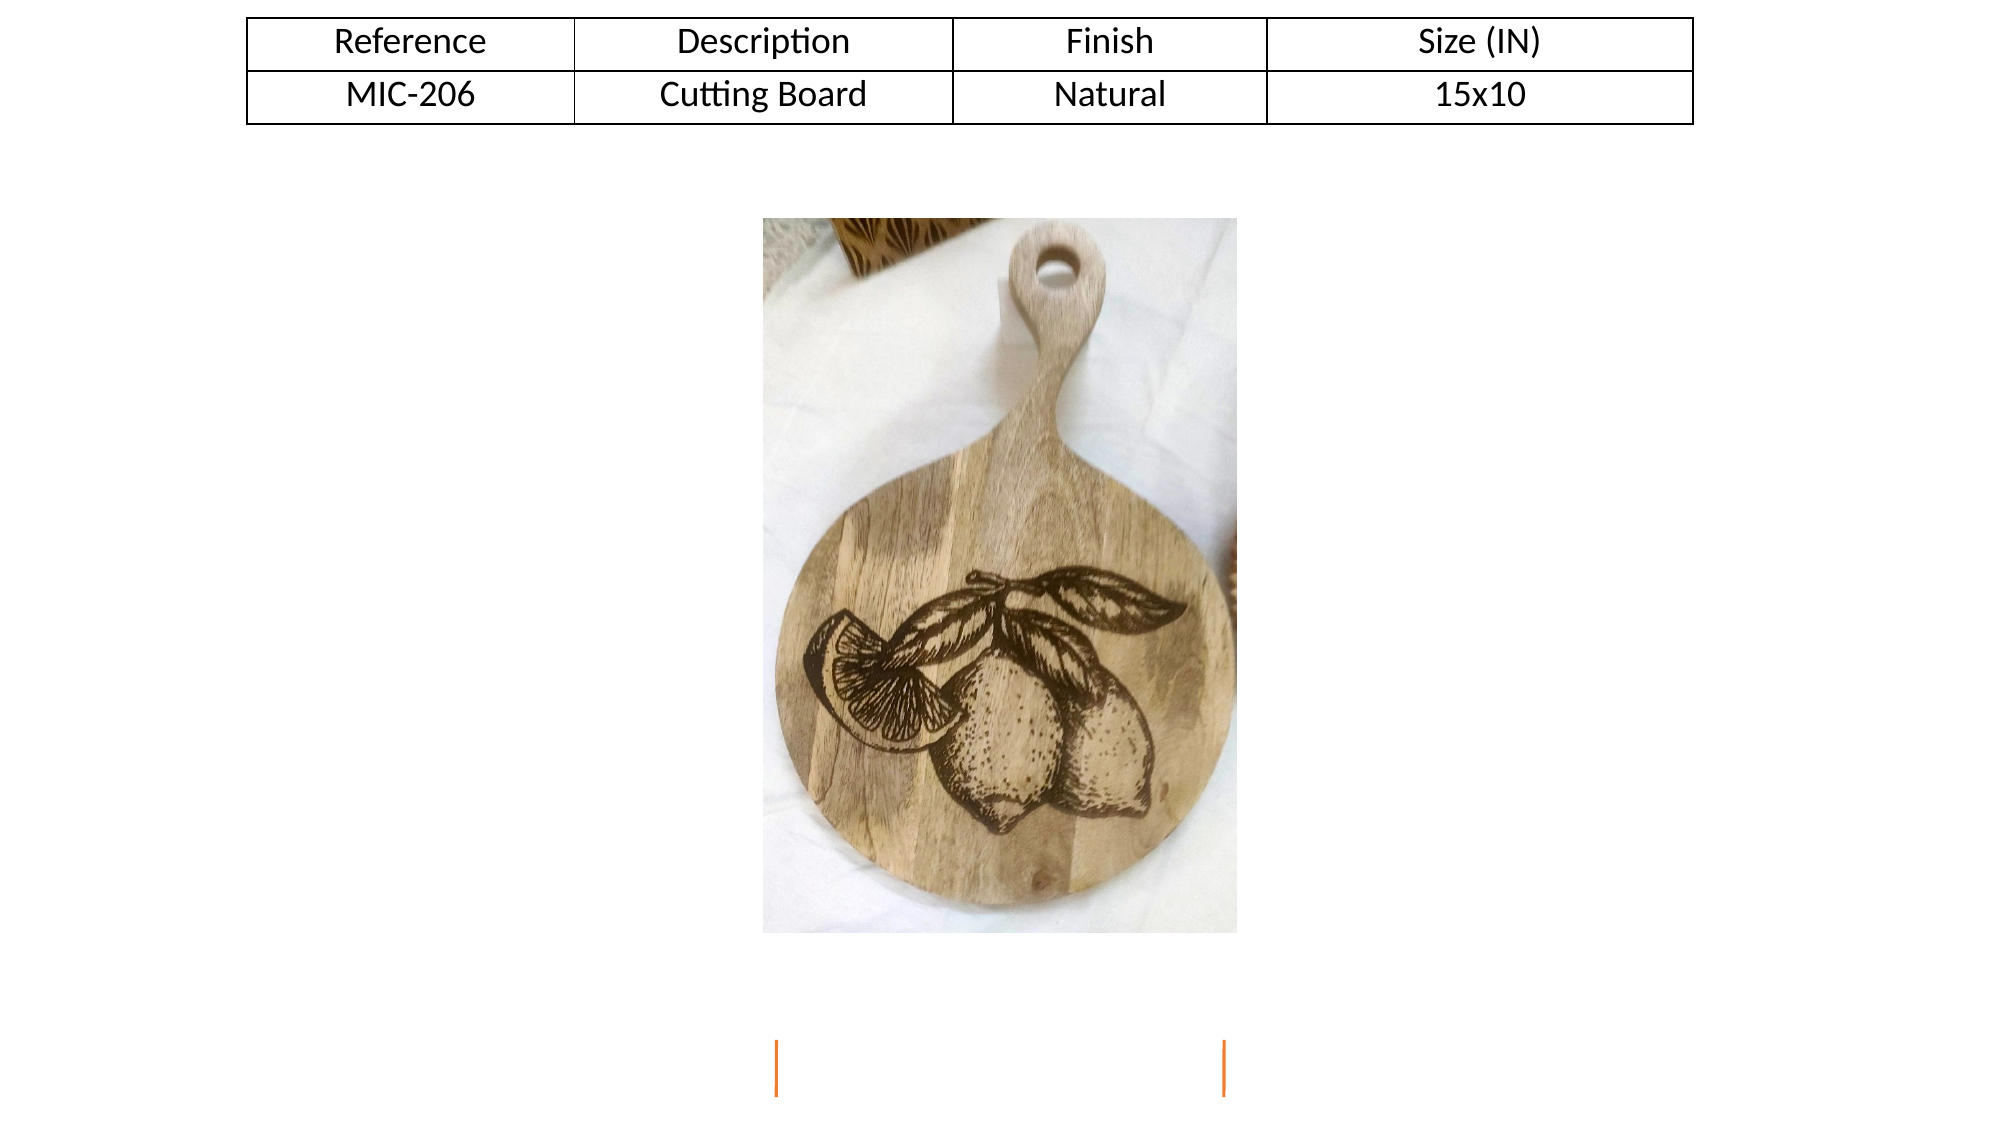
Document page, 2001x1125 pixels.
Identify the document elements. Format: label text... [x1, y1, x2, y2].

table_header Finish [954, 19, 1266, 70]
table_cell MIC-206 [248, 72, 574, 123]
table_cell Cutting Board [575, 72, 952, 123]
table_header Size (IN) [1268, 19, 1692, 70]
table_cell Natural [954, 72, 1266, 123]
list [763, 218, 1237, 933]
table_header Description [575, 19, 952, 70]
table_cell 15x10 [1268, 72, 1692, 123]
table_header Reference [248, 19, 574, 70]
